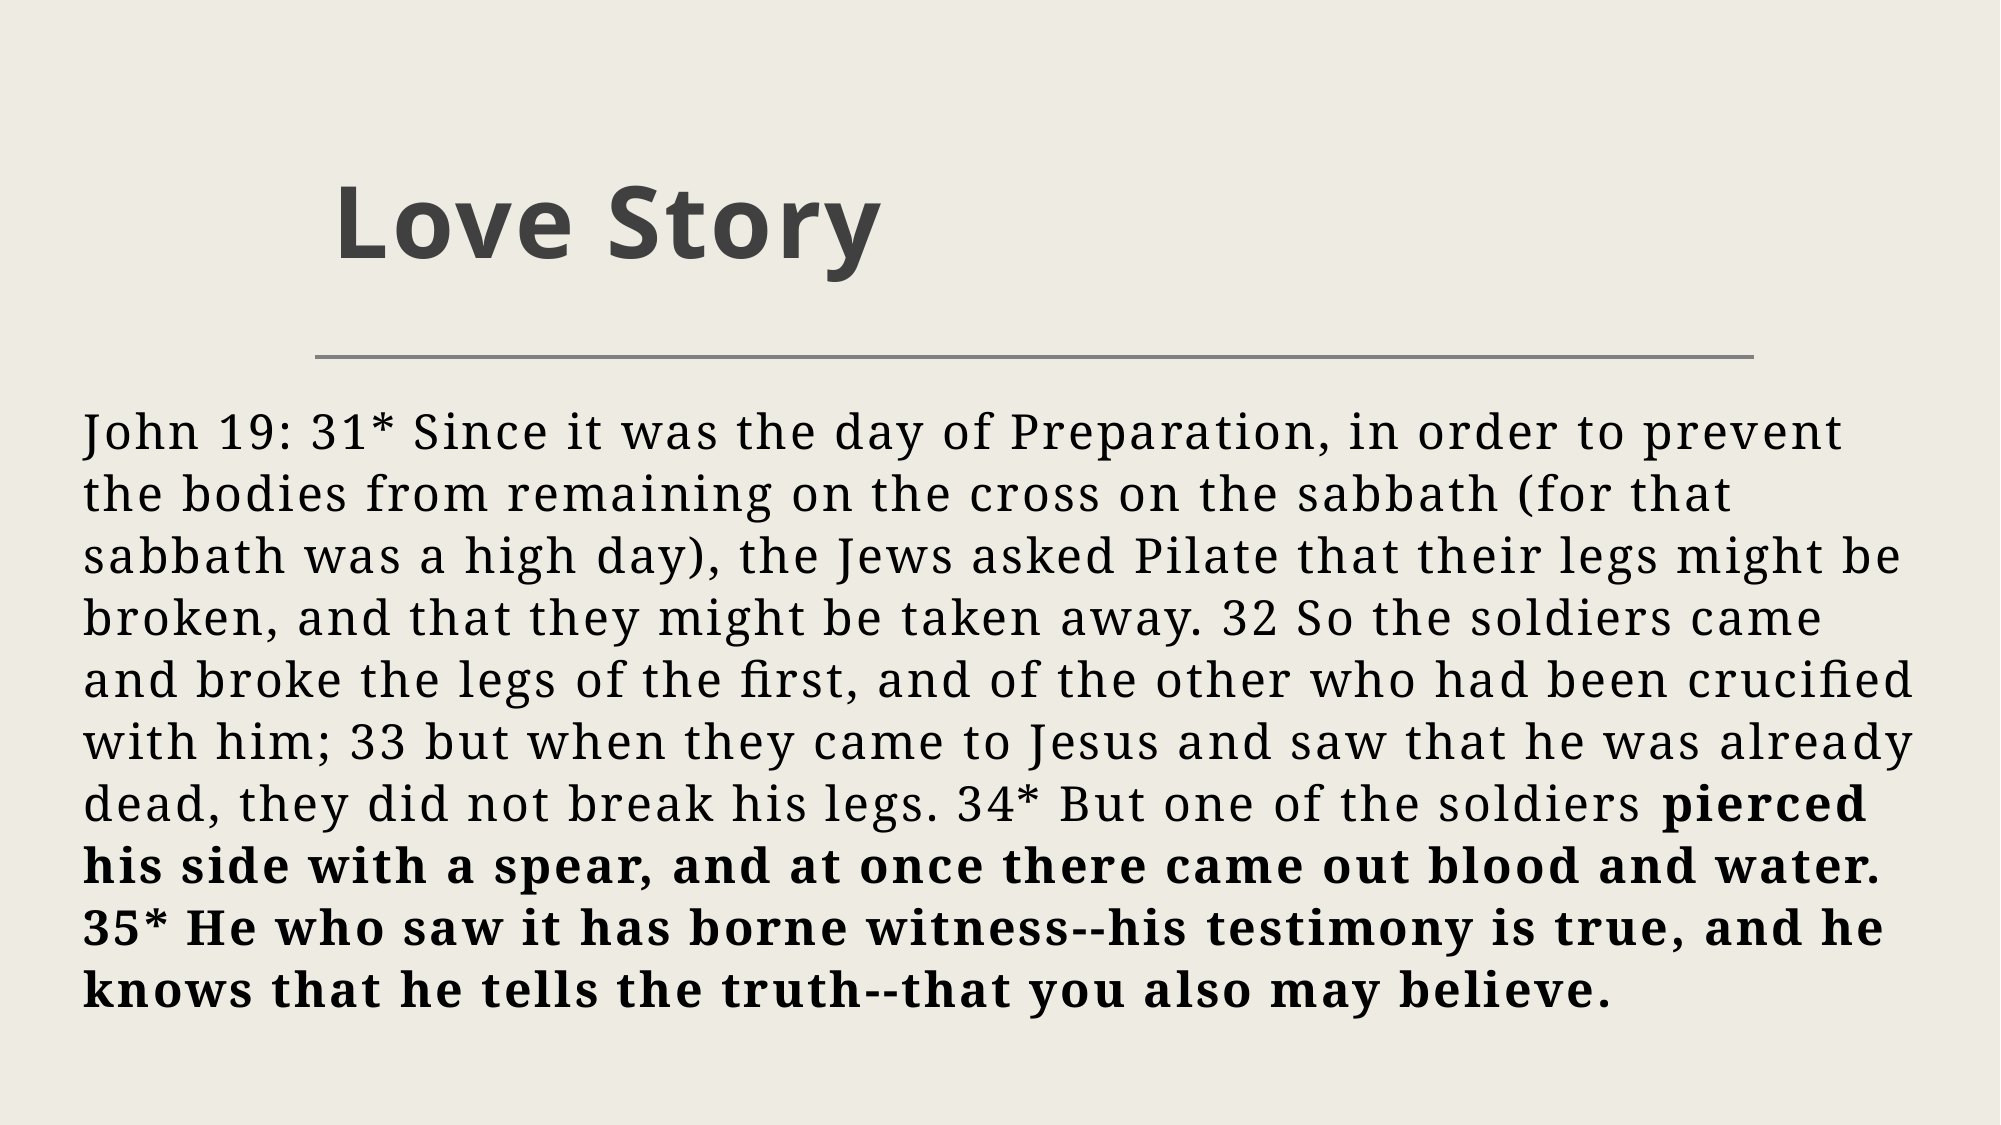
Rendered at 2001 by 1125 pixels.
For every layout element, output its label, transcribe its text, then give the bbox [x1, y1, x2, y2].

title Love Story [315, 72, 1754, 294]
list John 19: 31* Since it was the day of Preparation, in order to prevent the bodies from remaining on the cross on the sabbath (for that sabbath was a high day), the Jews asked Pilate that their legs might be broken, and that they might be taken away. 32 So the soldiers came and broke the legs of the first, and of the other who had been crucified with him; 33 but when they came to Jesus and saw that he was already dead, they did not break his legs. 34* But one of the soldiers pierced his side with a spear, and at once there came out blood and water. 35* He who saw it has borne witness--his testimony is true, and he knows that he tells the truth--that you also may believe. [66, 379, 1941, 1100]
